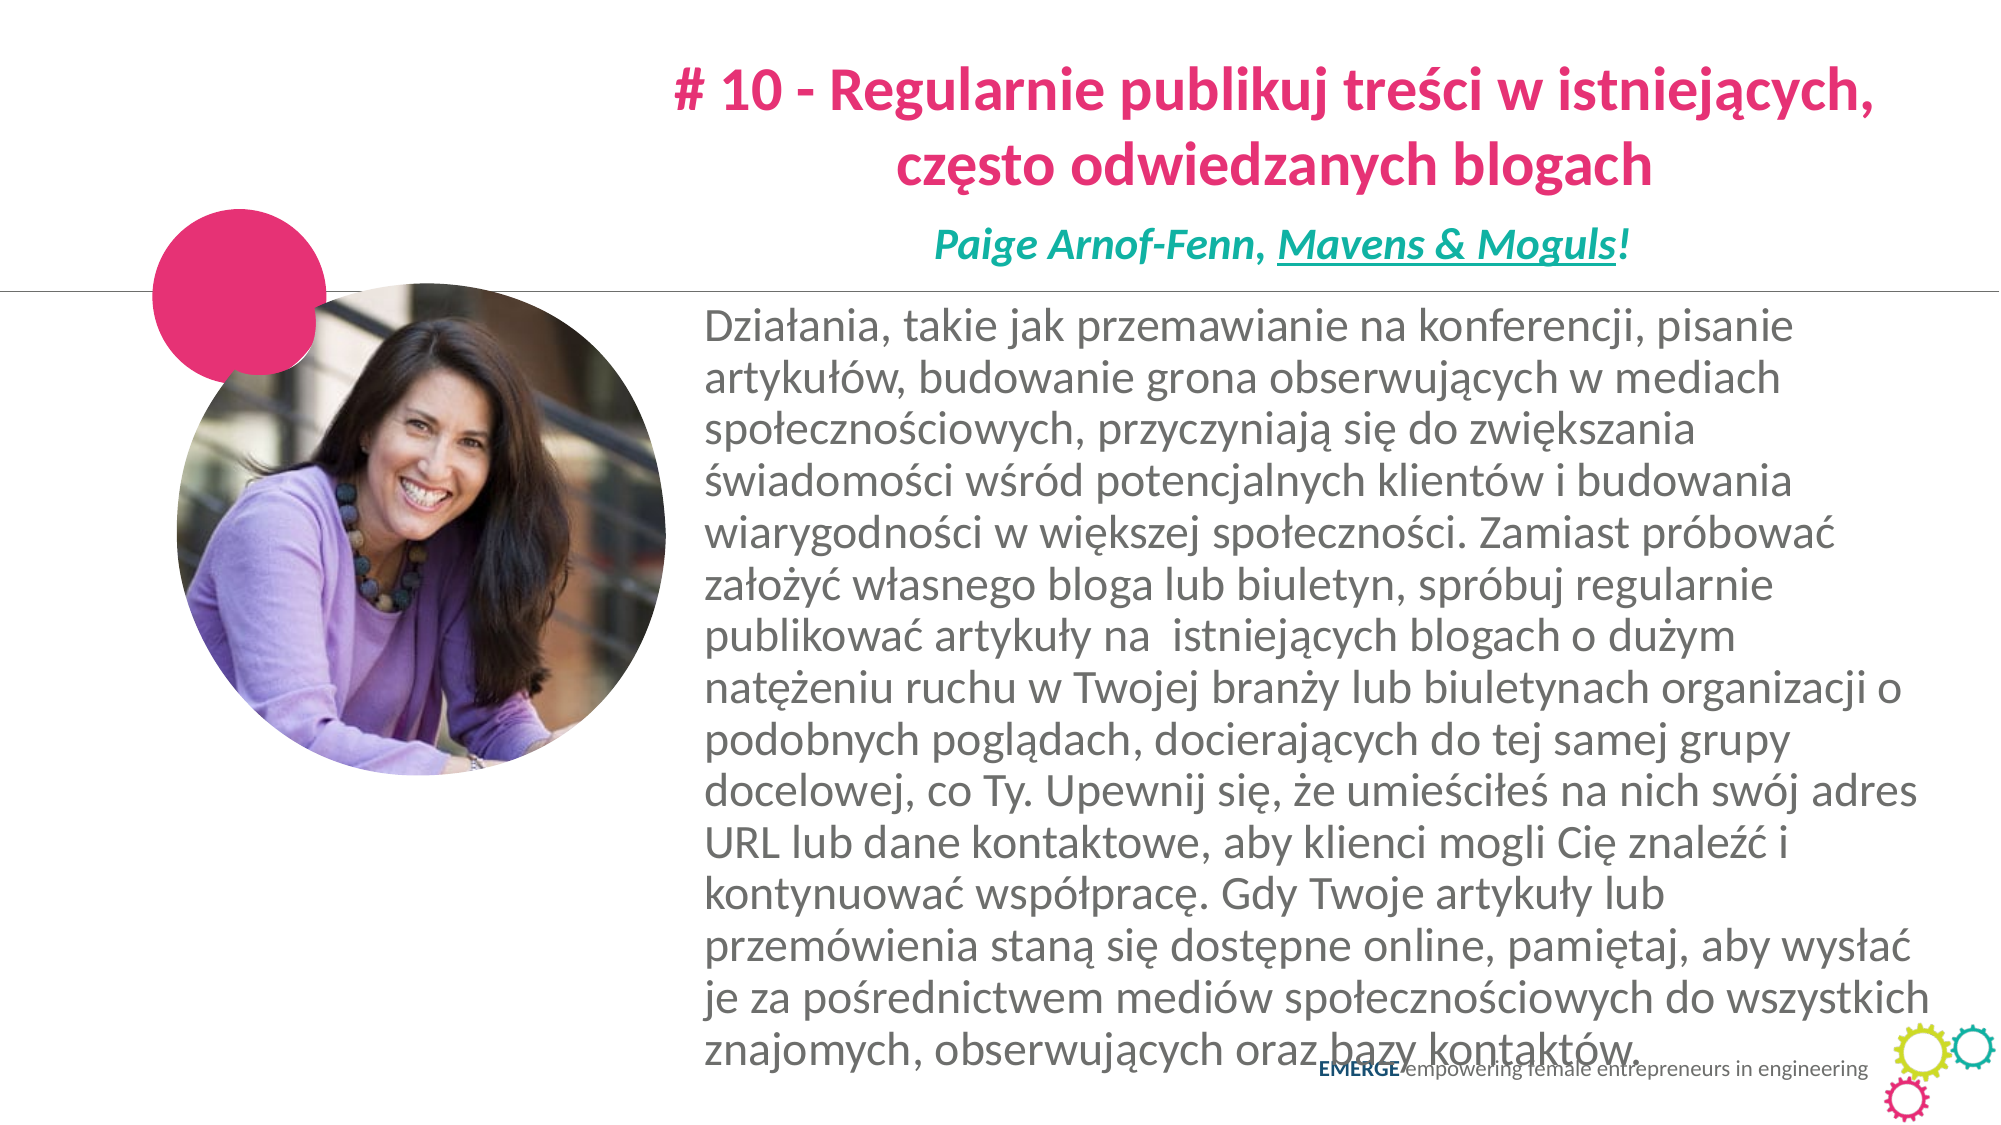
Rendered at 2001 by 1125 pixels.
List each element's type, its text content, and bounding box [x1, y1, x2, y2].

picture [176, 283, 666, 776]
list Działania, takie jak przemawianie na konferencji, pisanie artykułów, budowanie grona obserwujących w mediach społecznościowych, przyczyniają się do zwiększania świadomości wśród potencjalnych klientów i budowania wiarygodności w większej społeczności. Zamiast próbować założyć własnego bloga lub biuletyn, spróbuj regularnie publikować artykuły na istniejących blogach o dużym natężeniu ruchu w Twojej branży lub biuletynach organizacji o podobnych poglądach, docierających do tej samej grupy docelowej, co Ty. Upewnij się, że umieściłeś na nich swój adres URL lub dane kontaktowe, aby klienci mogli Cię znaleźć i kontynuować współpracę. Gdy Twoje artykuły lub przemówienia staną się dostępne online, pamiętaj, aby wysłać je za pośrednictwem mediów społecznościowych do wszystkich znajomych, obserwujących oraz bazy kontaktów. [689, 211, 1952, 808]
list # 10 - Regularnie publikuj treści w istniejących, często odwiedzanych blogach Paige Arnof-Fenn, Mavens & Moguls! [624, 40, 1927, 284]
picture [1865, 995, 2001, 1125]
